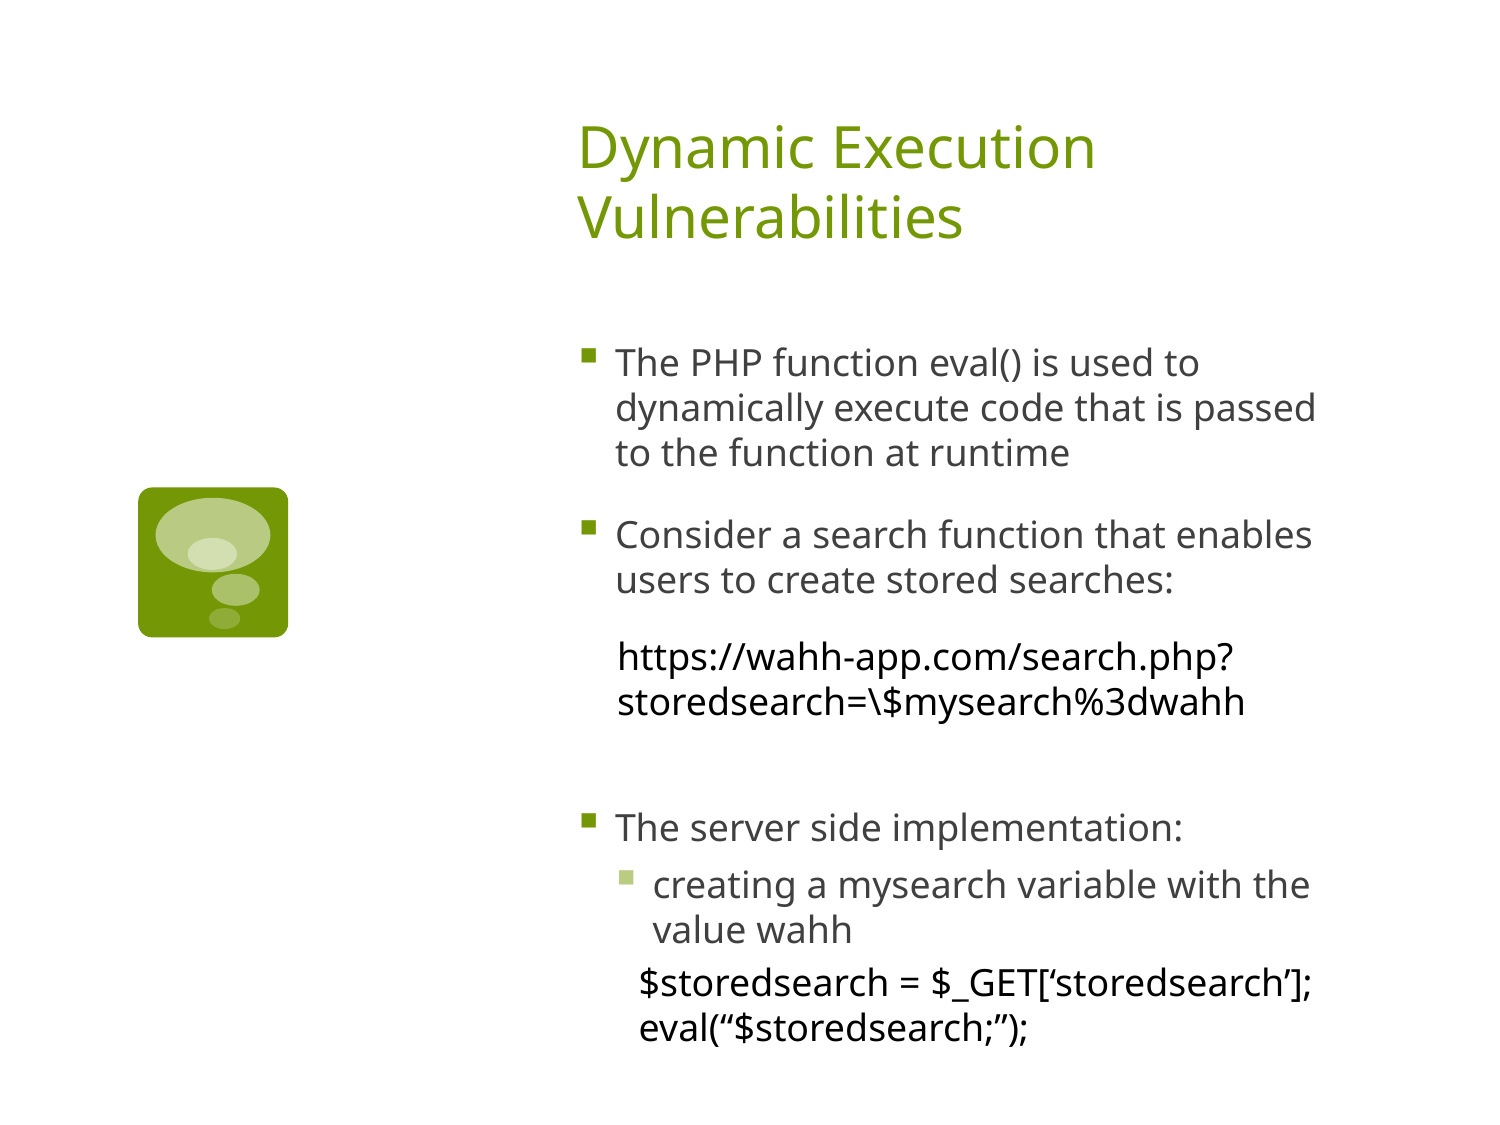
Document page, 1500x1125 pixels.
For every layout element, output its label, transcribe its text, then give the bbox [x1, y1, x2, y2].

text_box $storedsearch = $_GET[‘storedsearch’]; eval(“$storedsearch;”); [623, 951, 1374, 1057]
text_box https://wahh-app.com/search.php?storedsearch=\$mysearch%3dwahh [602, 625, 1353, 731]
list The PHP function eval() is used to dynamically execute code that is passed to the function at runtime Consider a search function that enables users to create stored searches: The server side implementation: creating a mysearch variable with the value wahh [562, 331, 1374, 1005]
title Dynamic Execution Vulnerabilities [562, 112, 1375, 258]
